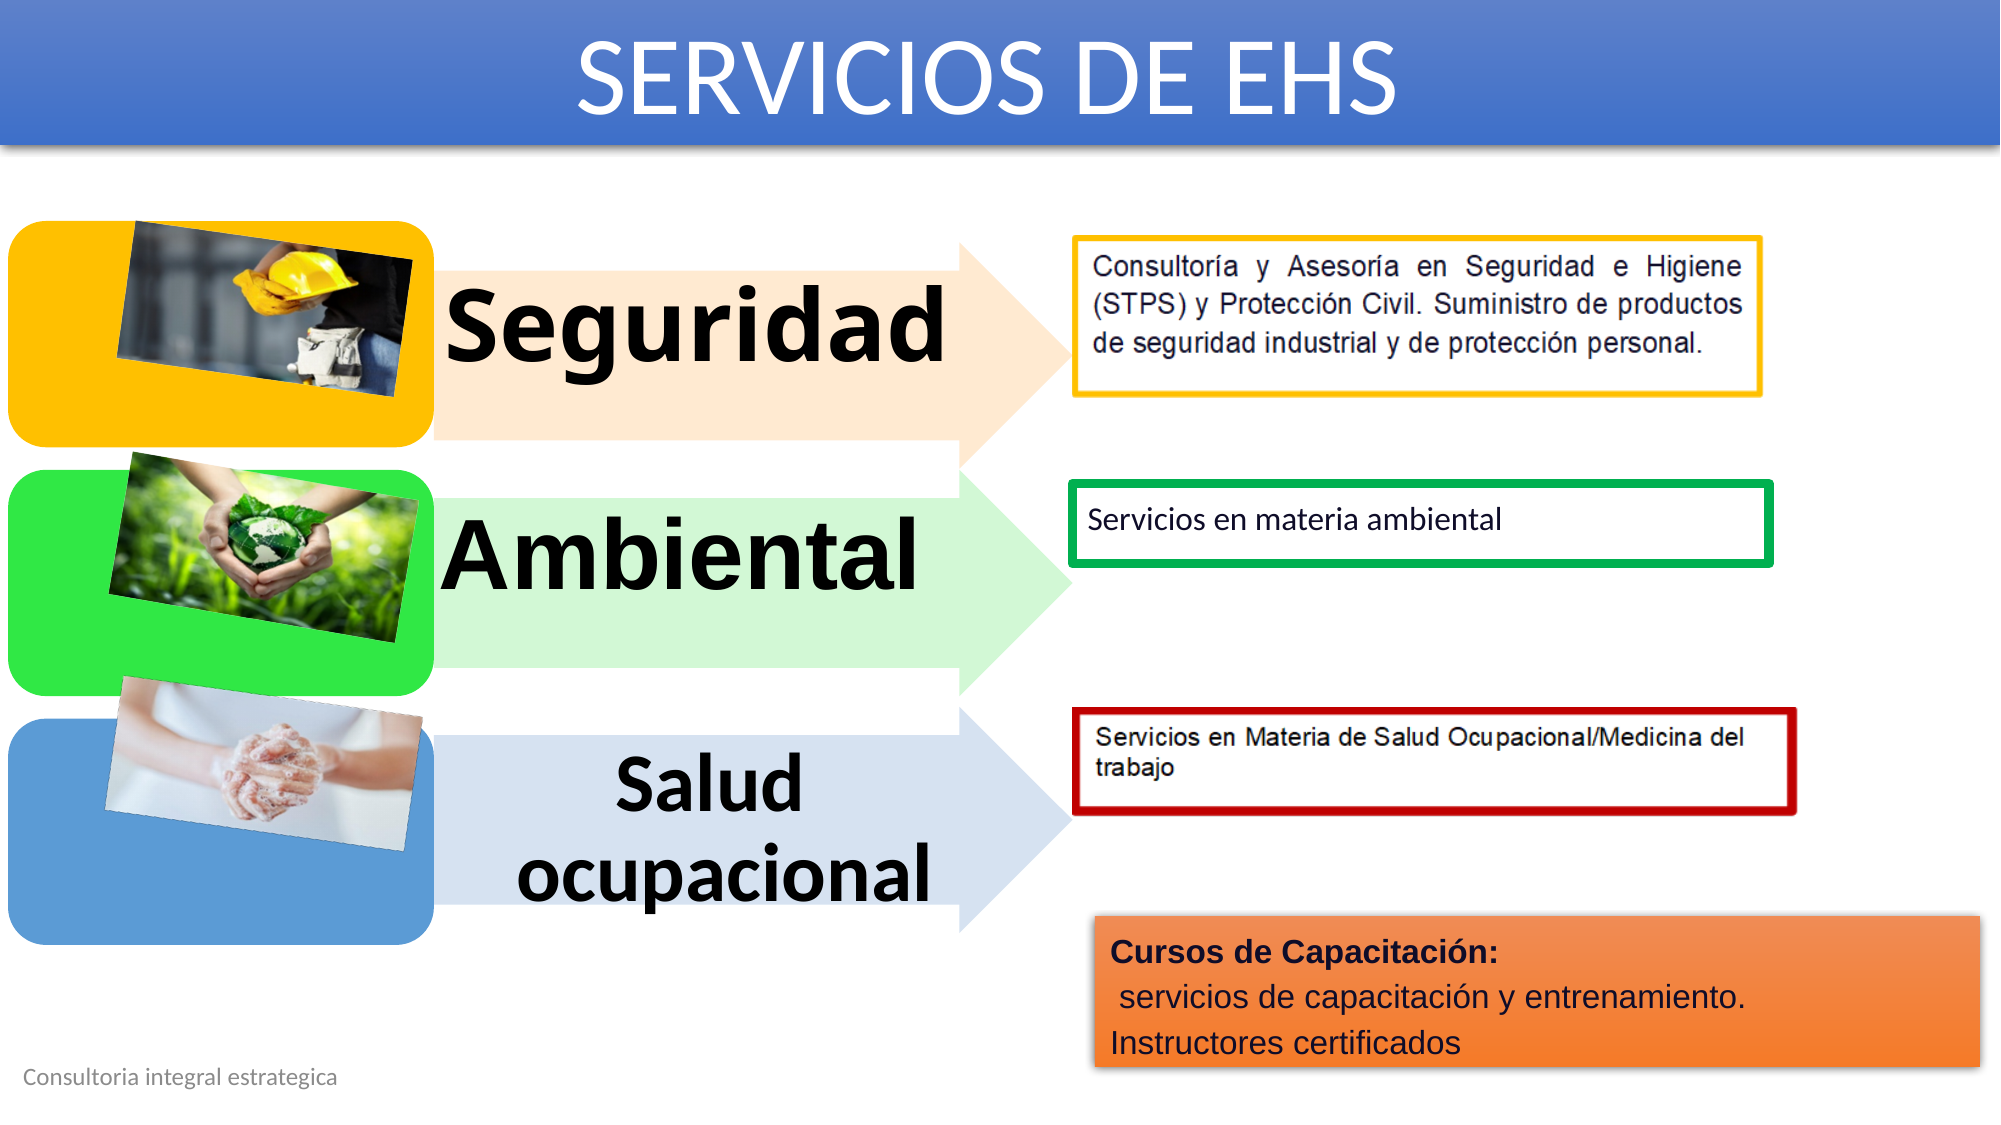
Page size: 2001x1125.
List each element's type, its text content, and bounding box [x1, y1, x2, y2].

text_box Cursos de Capacitación: servicios de capacitación y entrenamiento. Instructores certificados [1094, 916, 1980, 1067]
picture [8, 221, 1800, 945]
slide_number Consultoria integral estrategica [8, 1066, 780, 1115]
text_box Servicios en materia ambiental [1073, 483, 1769, 564]
text_box SERVICIOS DE EHS [0, 0, 2000, 145]
